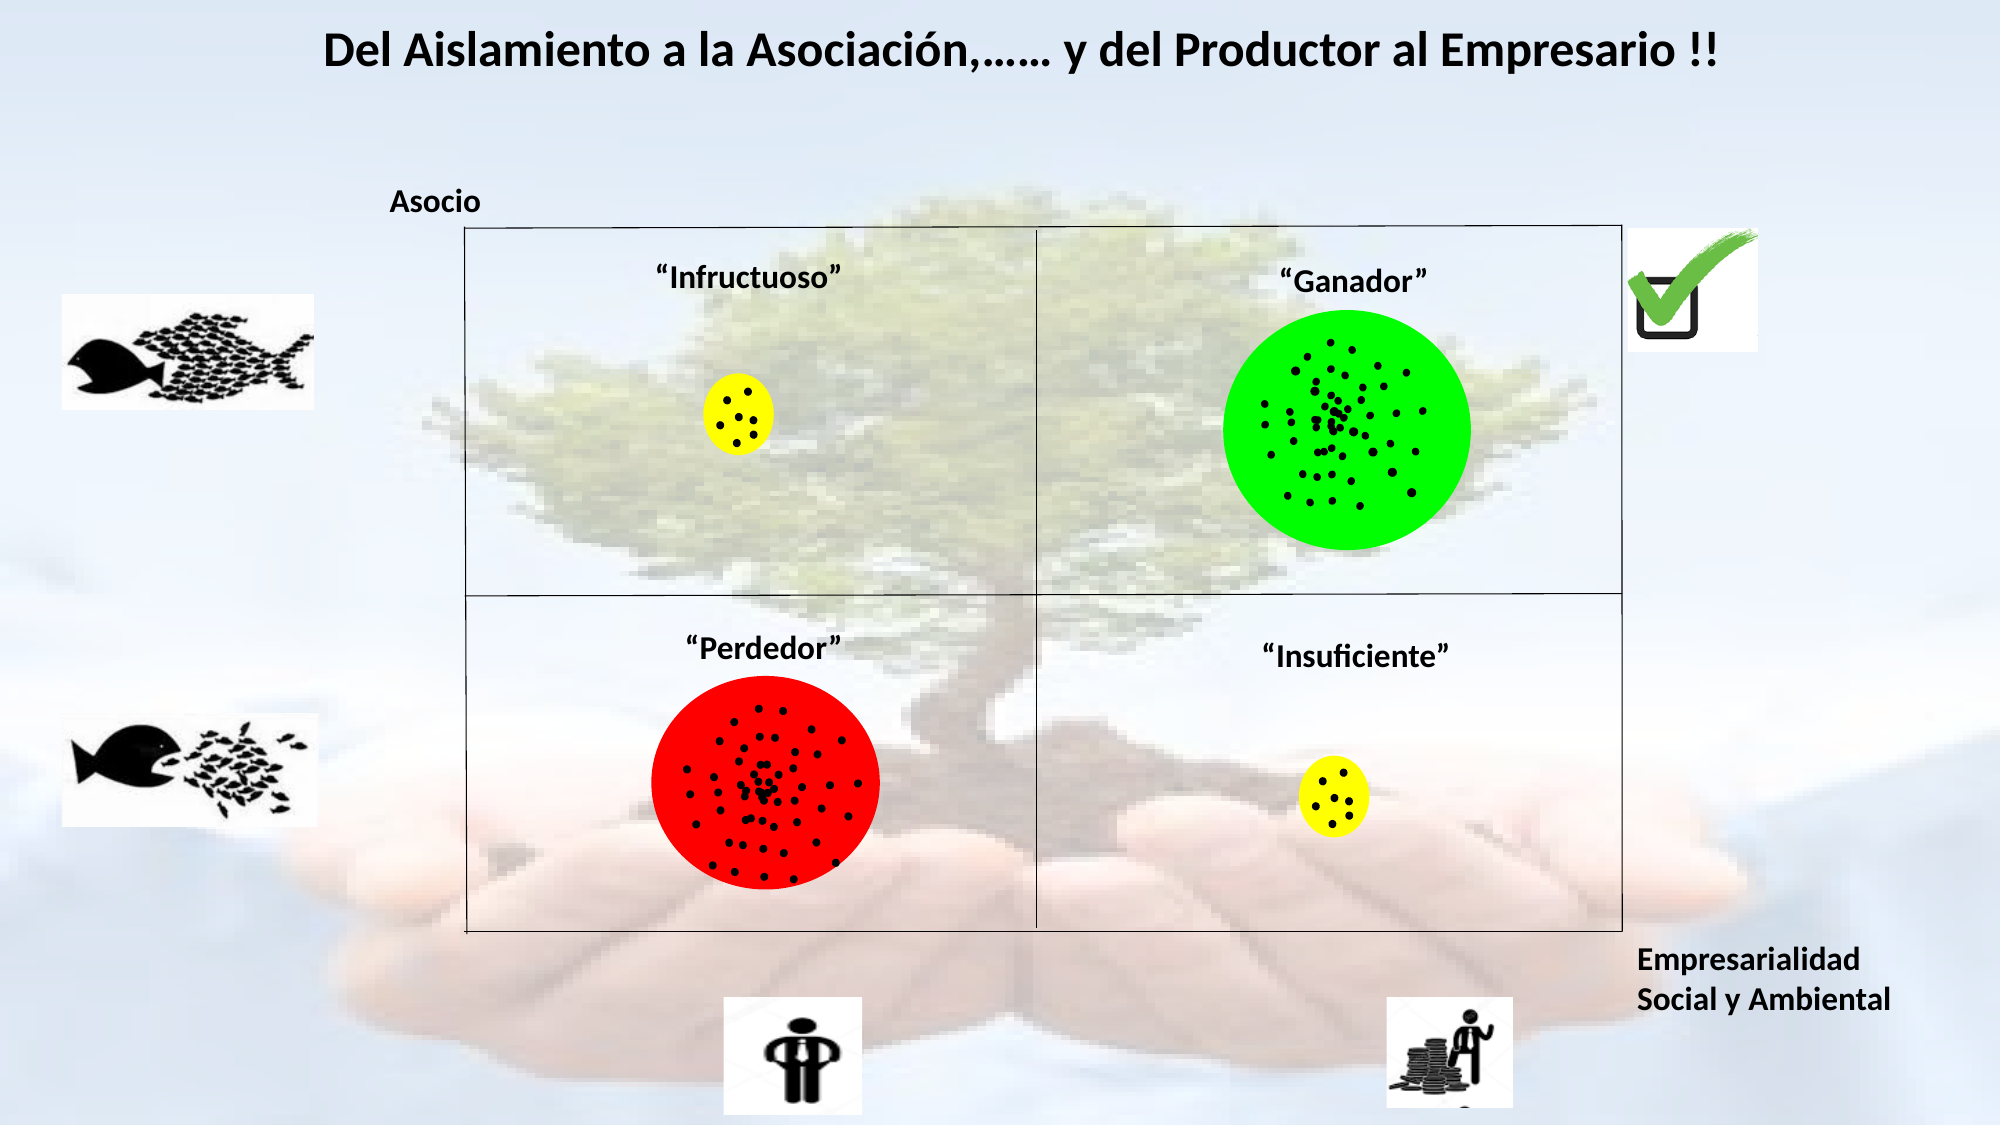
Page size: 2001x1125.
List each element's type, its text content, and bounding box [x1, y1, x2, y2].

picture [61, 712, 319, 827]
text_box Del Aislamiento a la Asociación,…… y del Productor al Empresario !! [308, 8, 1822, 84]
picture [61, 294, 314, 410]
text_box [374, 171, 1983, 1027]
picture [723, 1027, 863, 1115]
picture [1386, 1027, 1513, 1108]
